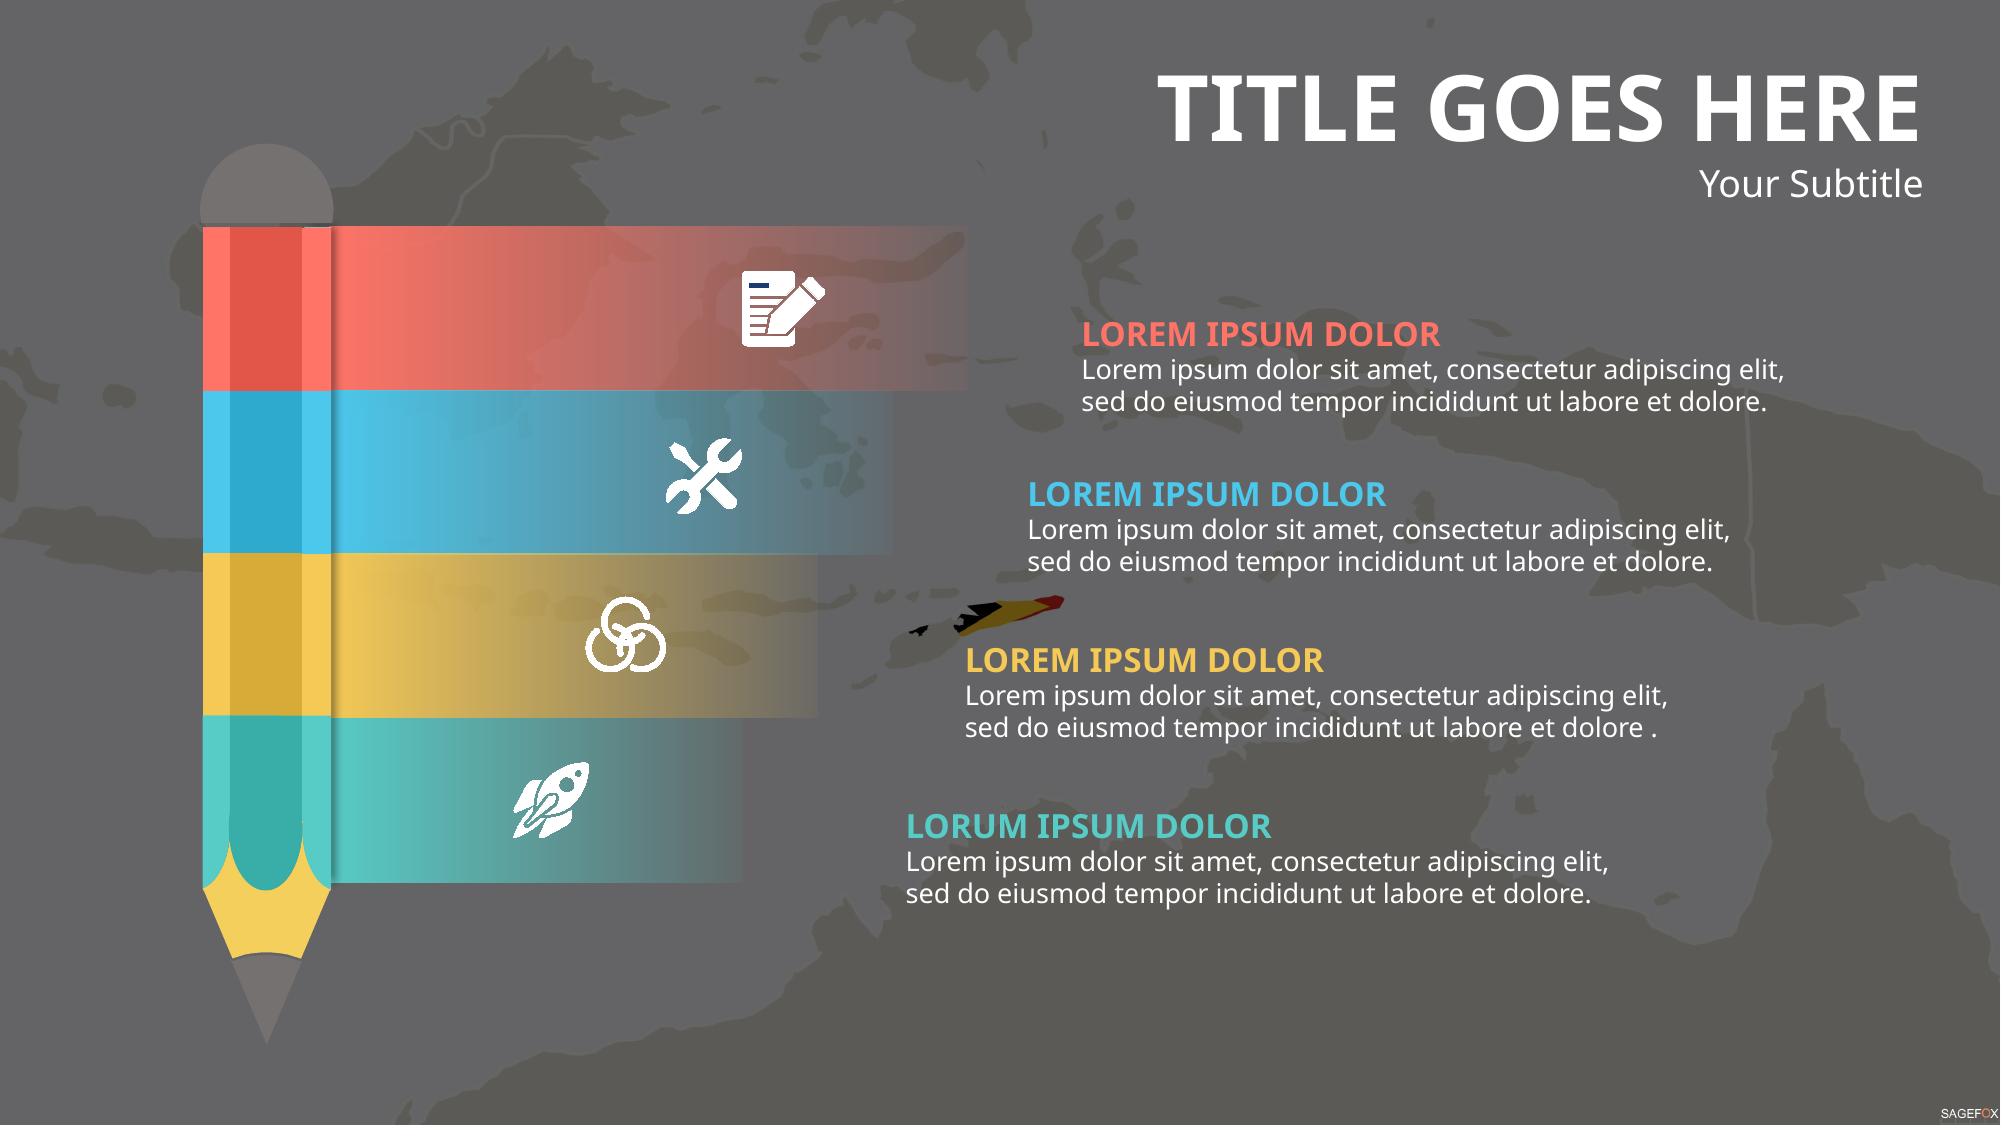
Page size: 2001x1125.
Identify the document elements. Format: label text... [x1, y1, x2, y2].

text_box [513, 762, 589, 838]
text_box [742, 270, 825, 346]
text_box [341, 717, 743, 883]
text_box [340, 226, 968, 392]
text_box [1066, 305, 1811, 426]
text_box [1012, 465, 1757, 586]
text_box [199, 143, 334, 1045]
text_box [949, 631, 1695, 752]
text_box [342, 390, 893, 556]
text_box [342, 553, 818, 719]
text_box TITLE GOES HERE Your Subtitle [1035, 42, 1939, 212]
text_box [666, 438, 742, 514]
text_box [585, 596, 666, 672]
picture [0, 0, 2001, 1125]
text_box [890, 797, 1635, 918]
